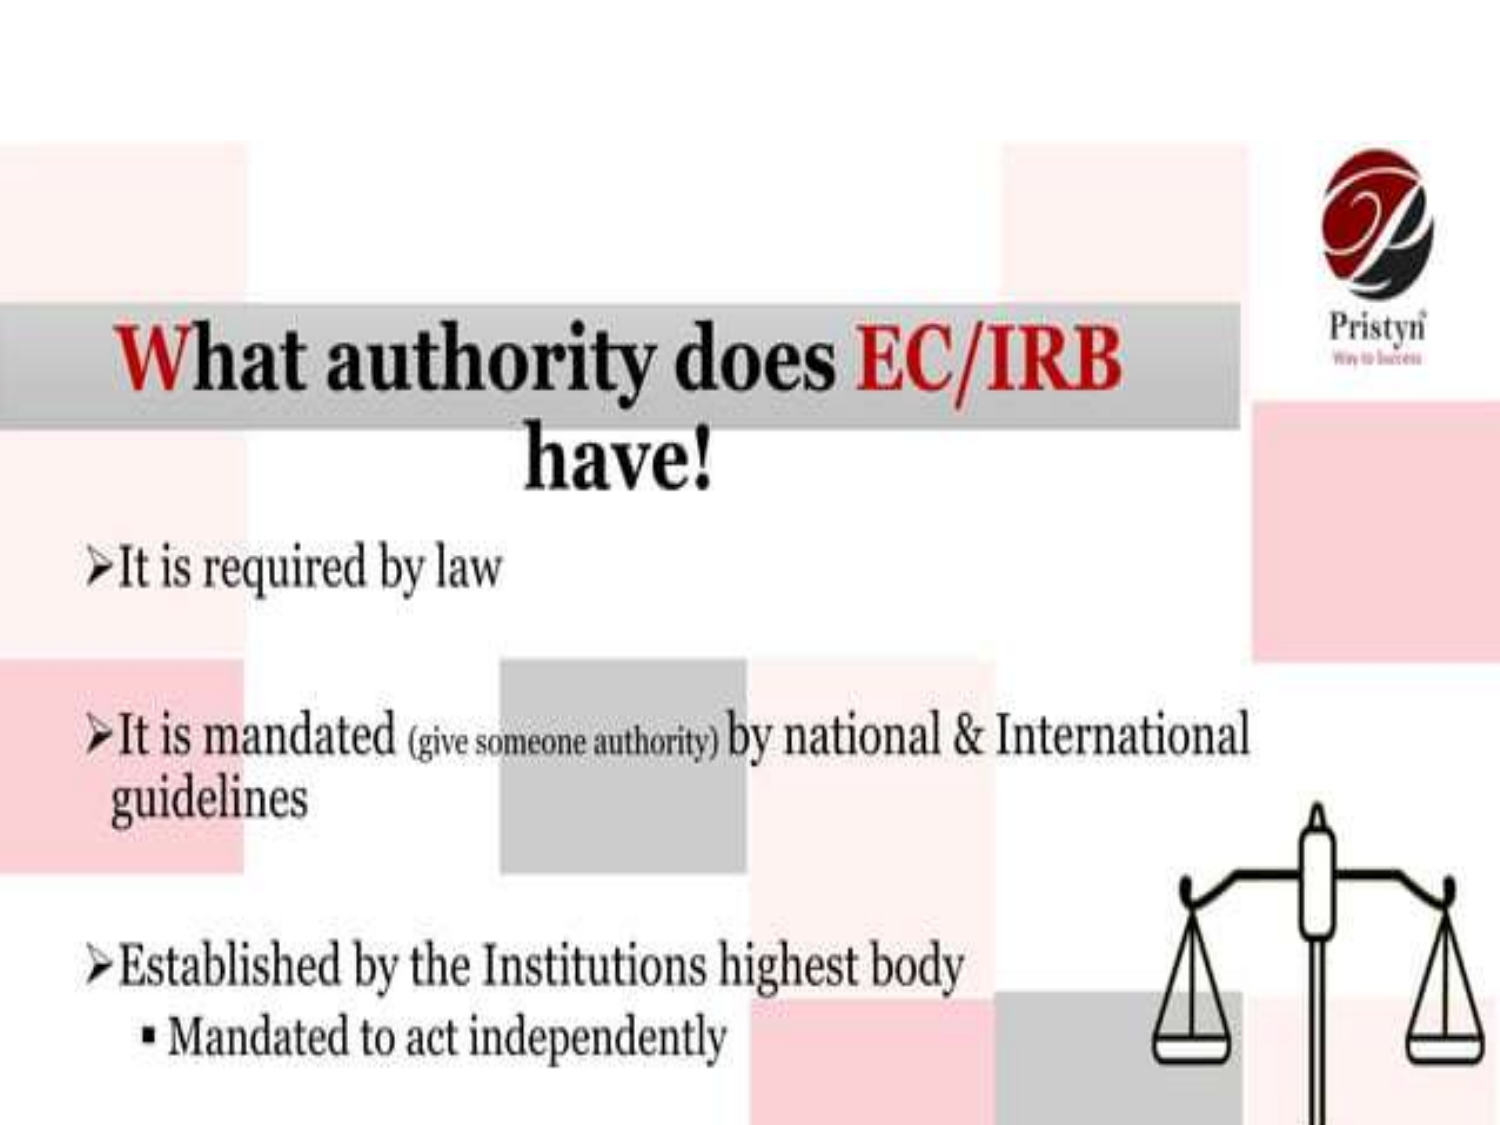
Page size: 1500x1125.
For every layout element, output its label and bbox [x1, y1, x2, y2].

picture [0, 139, 1500, 1125]
